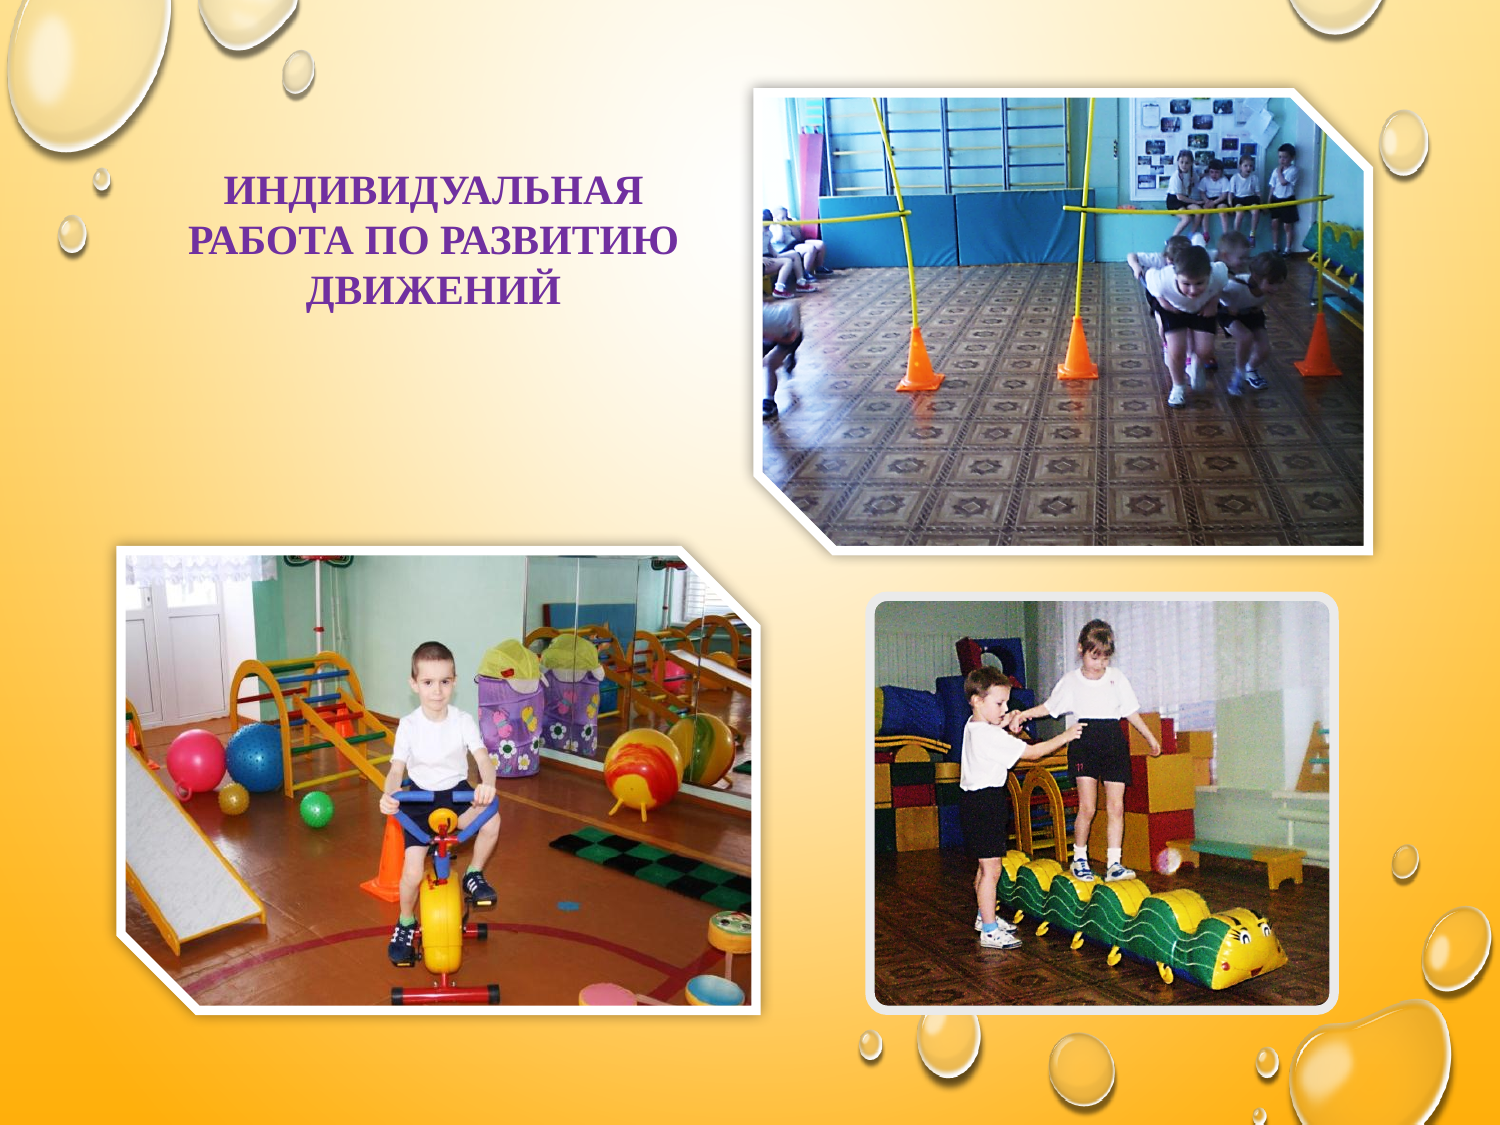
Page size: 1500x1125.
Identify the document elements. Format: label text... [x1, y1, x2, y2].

text_box ИНДИВИДУАЛЬНАЯ РАБОТА ПО РАЗВИТИЮ ДВИЖЕНИЙ [121, 155, 747, 320]
picture [0, 0, 1500, 1125]
